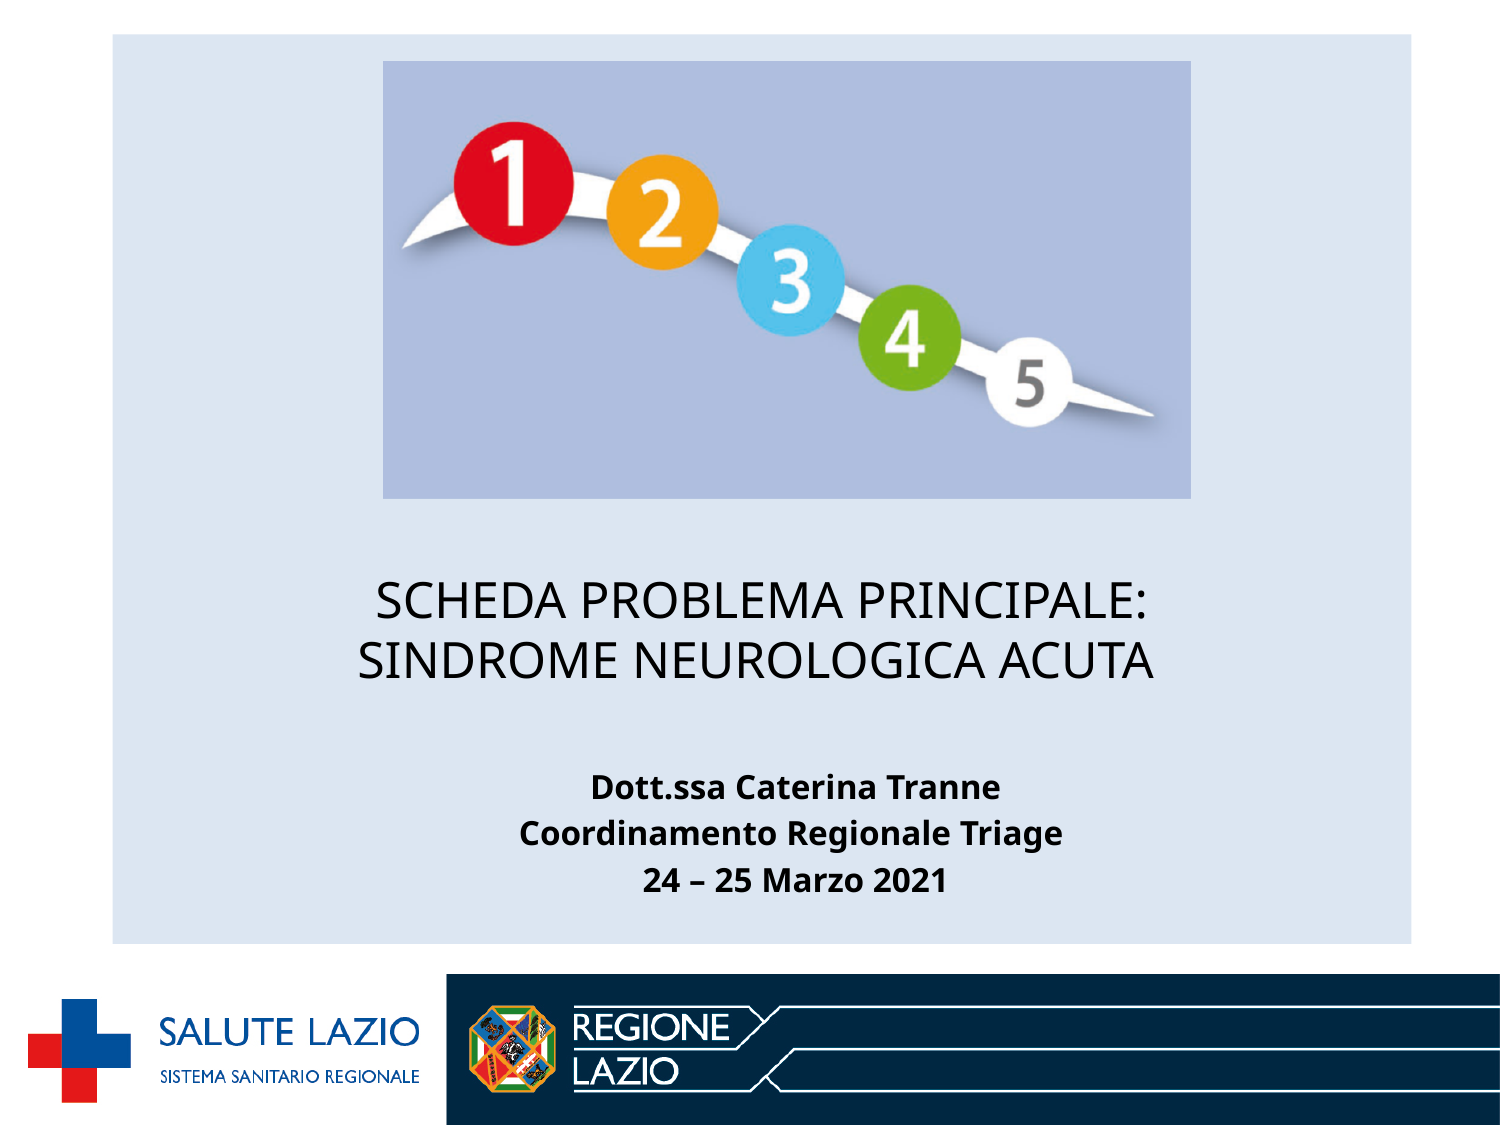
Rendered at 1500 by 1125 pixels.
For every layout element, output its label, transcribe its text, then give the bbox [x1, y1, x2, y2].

text_box Dott.ssa Caterina Tranne Coordinamento Regionale Triage 24 – 25 Marzo 2021 [421, 758, 1171, 940]
picture [0, 974, 1500, 1125]
picture [383, 61, 1191, 499]
text_box SCHEDA PROBLEMA PRINCIPALE: SINDROME NEUROLOGICA ACUTA [112, 34, 1412, 944]
